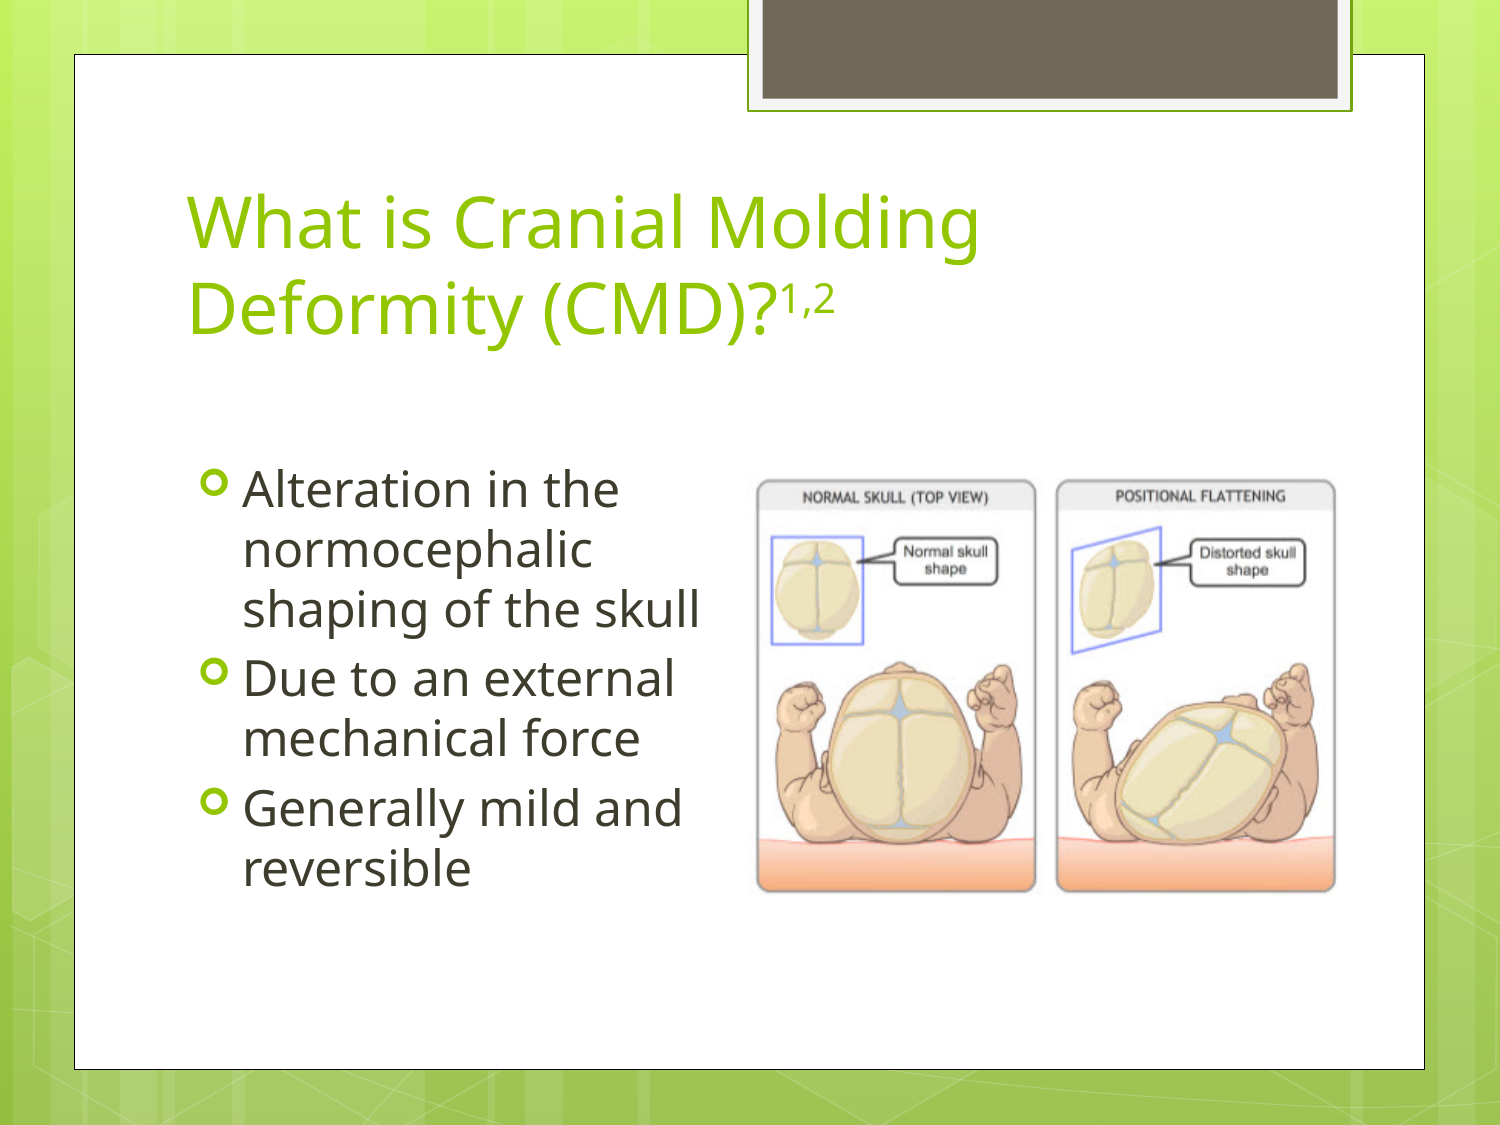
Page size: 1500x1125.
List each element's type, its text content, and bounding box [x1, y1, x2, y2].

picture [710, 453, 1383, 909]
title What is Cranial Molding Deformity (CMD)?1,2 [171, 168, 1324, 357]
list Alteration in the normocephalic shaping of the skull Due to an external mechanical force Generally mild and reversible [171, 379, 732, 953]
